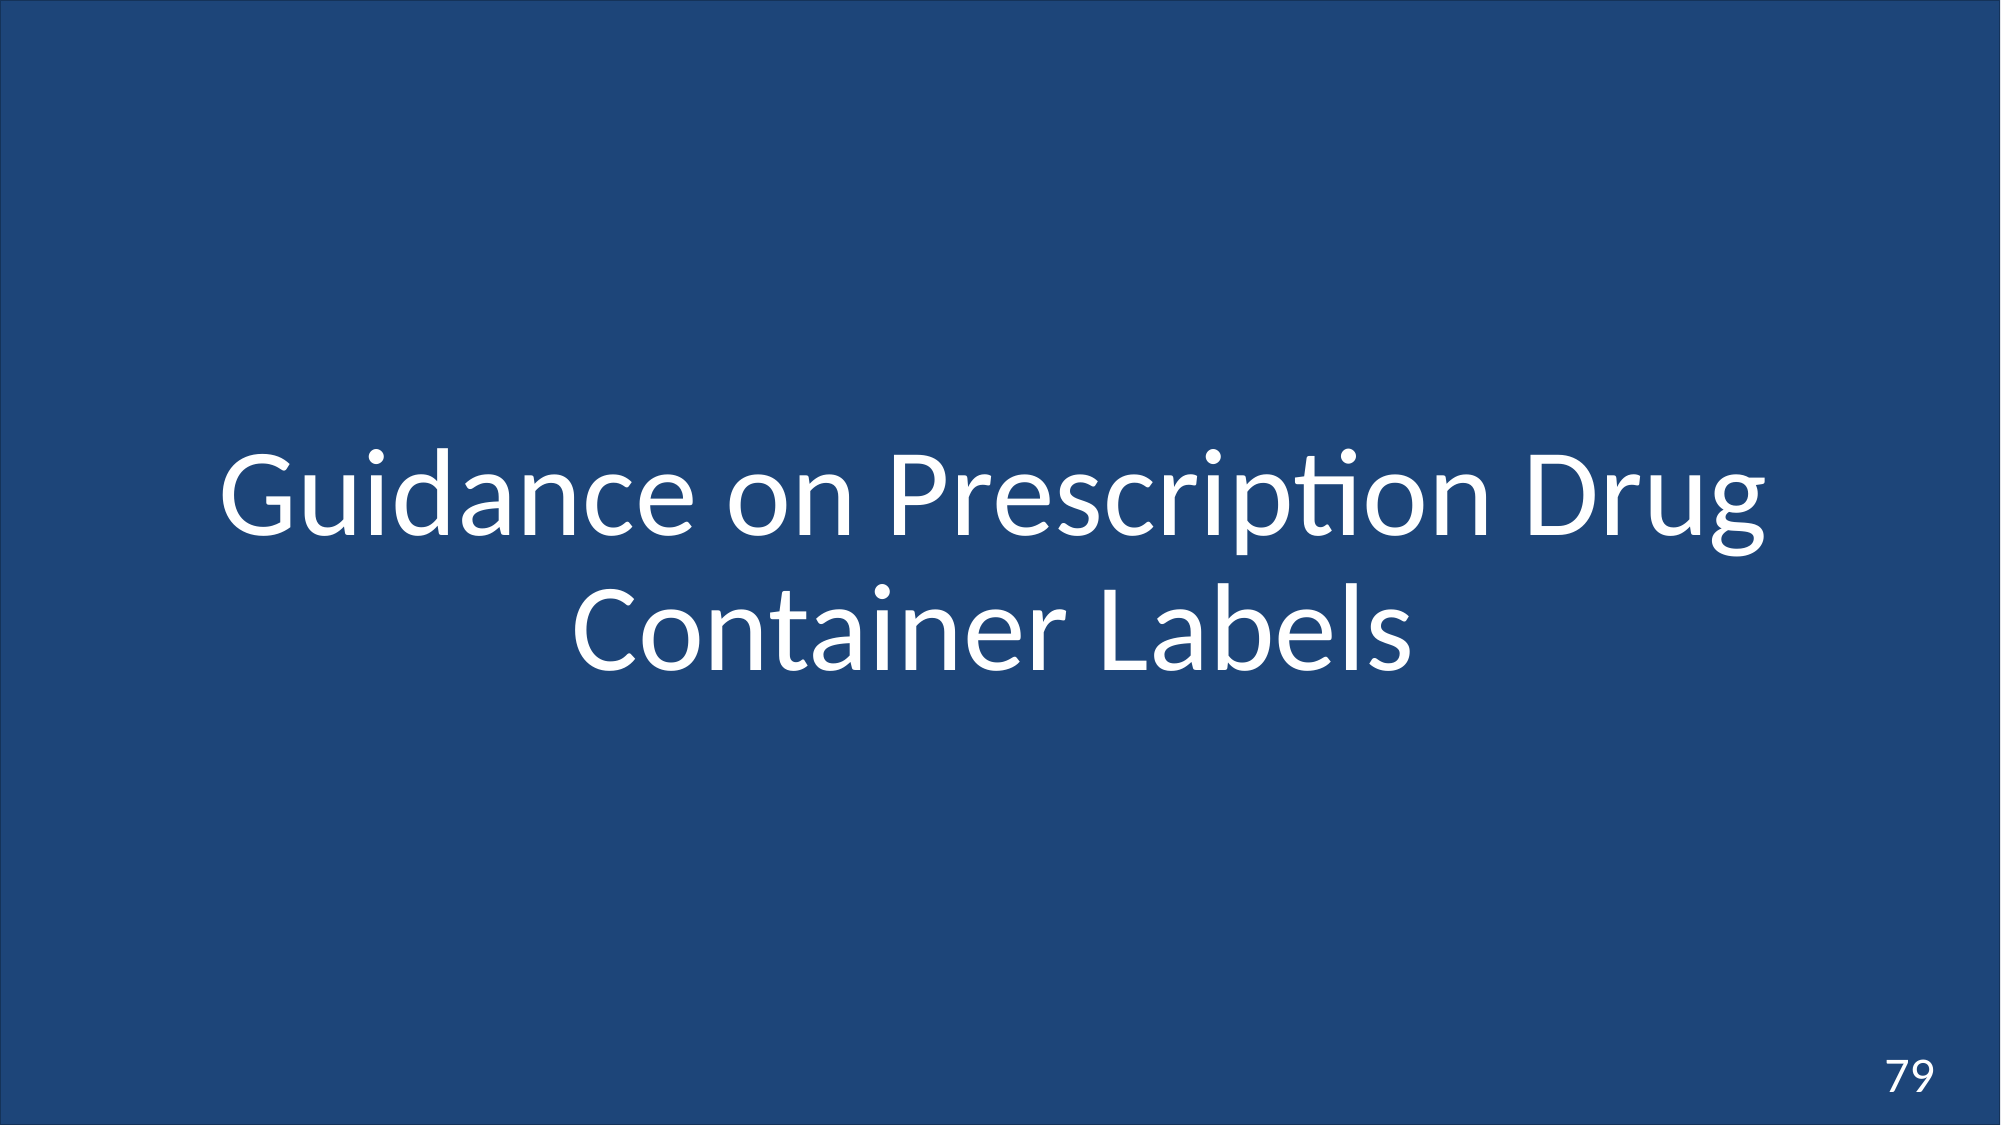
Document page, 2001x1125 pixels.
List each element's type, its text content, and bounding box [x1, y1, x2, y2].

title Guidance on Prescription Drug Container Labels [37, 340, 1950, 785]
slide_number 79 [1788, 1042, 1950, 1103]
